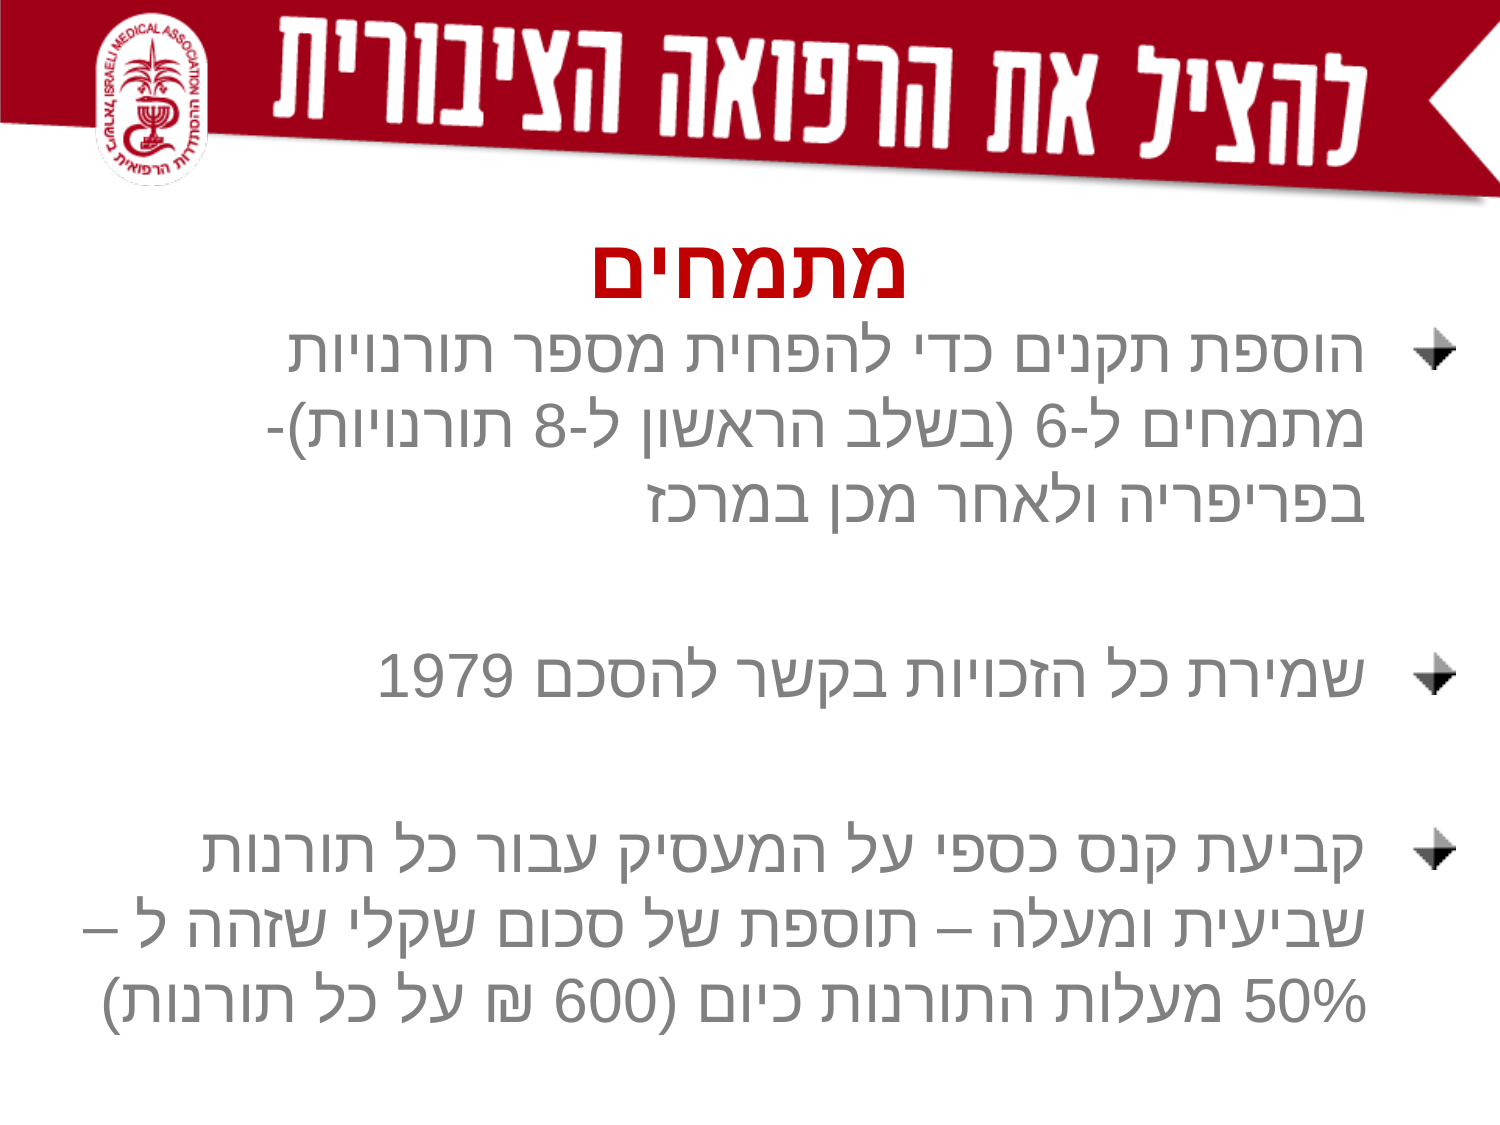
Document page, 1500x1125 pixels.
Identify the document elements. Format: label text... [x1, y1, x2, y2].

picture [1411, 325, 1456, 370]
picture [1411, 650, 1456, 695]
list הוספת תקנים כדי להפחית מספר תורנויות מתמחים ל-6 (בשלב הראשון ל-8 תורנויות)- בפריפריה ולאחר מכן במרכז שמירת כל הזכויות בקשר להסכם 1979 קביעת קנס כספי על המעסיק עבור כל תורנות שביעית ומעלה – תוספת של סכום שקלי שזהה ל – 50% מעלות התורנות כיום (600 ₪ על כל תורנות) [40, 302, 1471, 1071]
list מתמחים [52, 207, 1448, 303]
picture [0, 0, 1500, 244]
picture [1411, 825, 1456, 870]
